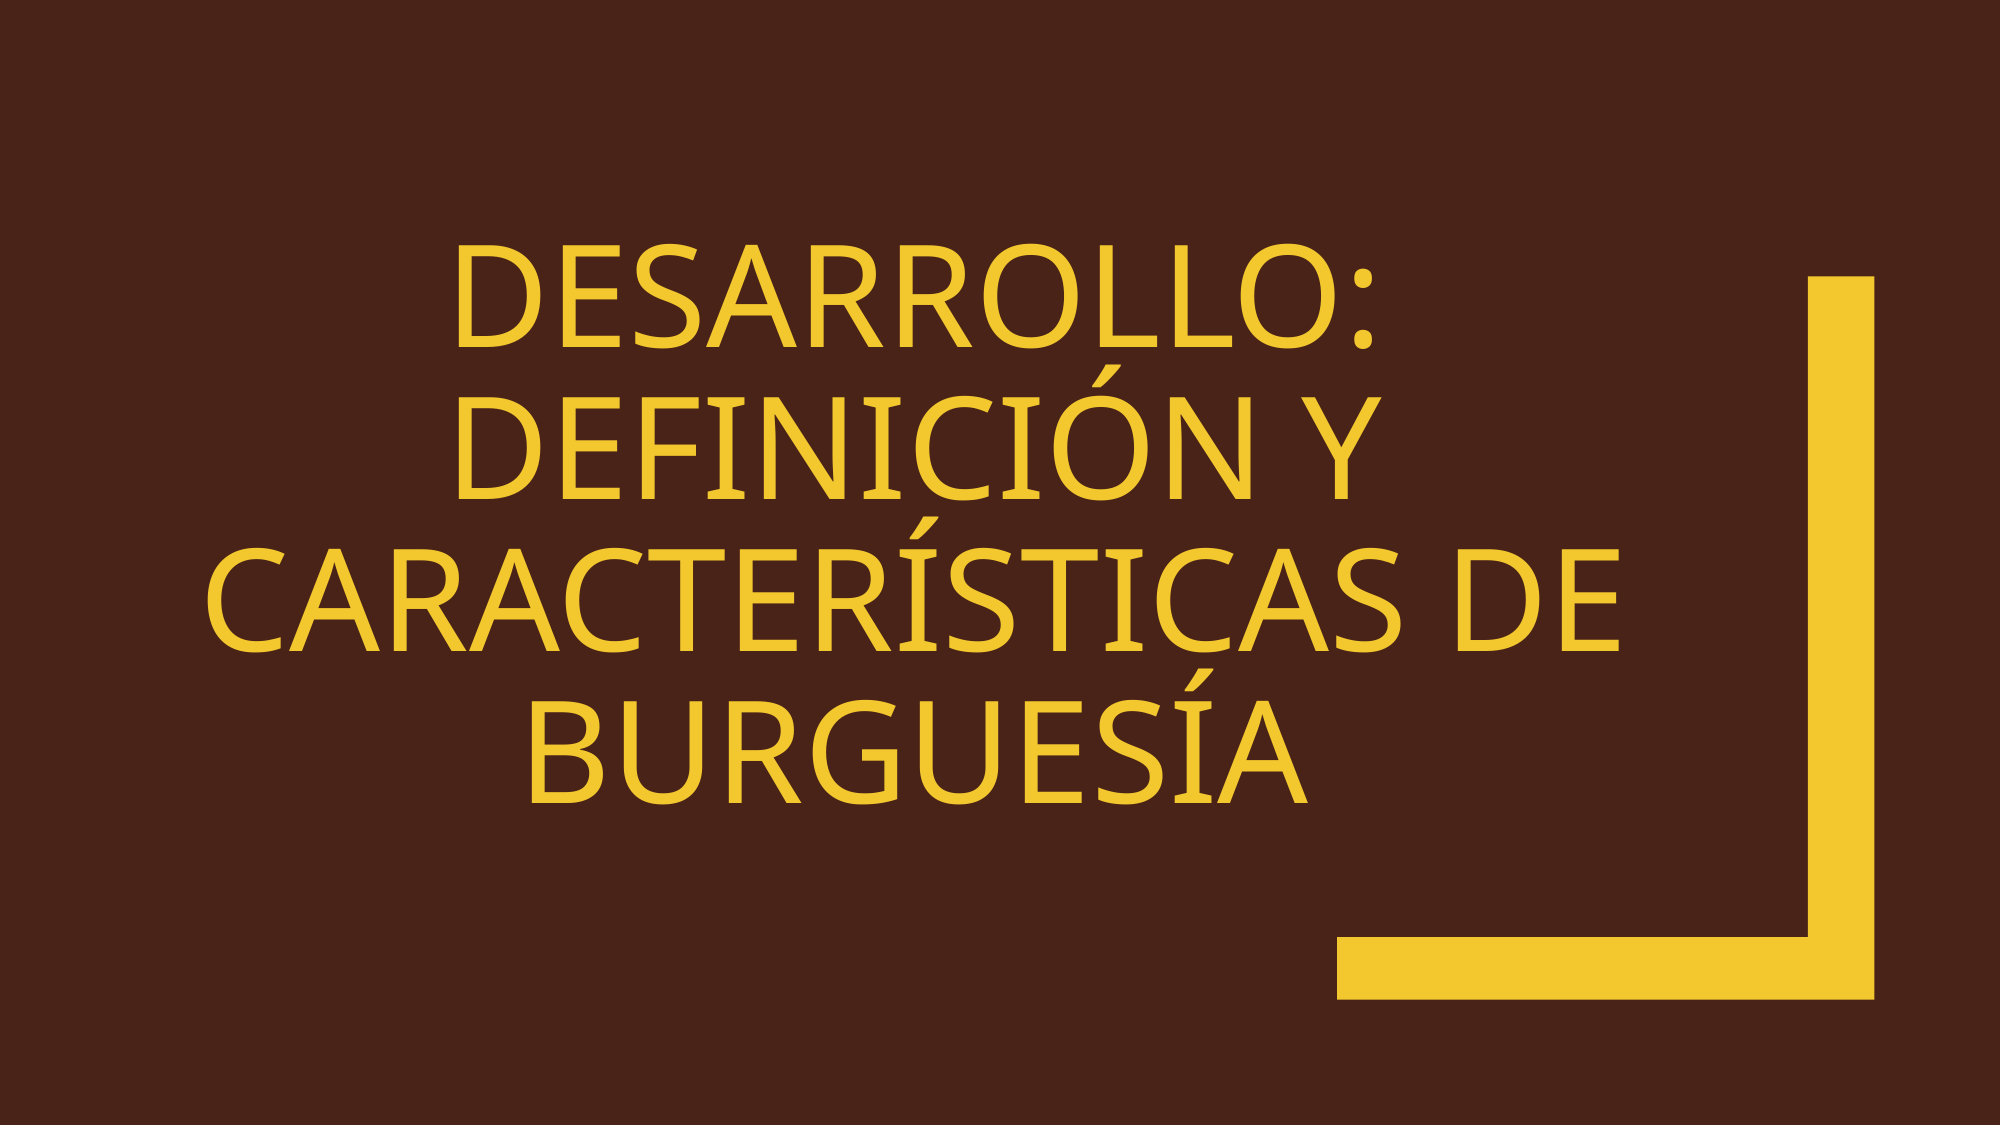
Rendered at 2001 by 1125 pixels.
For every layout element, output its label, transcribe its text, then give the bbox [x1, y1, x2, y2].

title Desarrollo: Definición y características de Burguesía [125, 213, 1703, 842]
